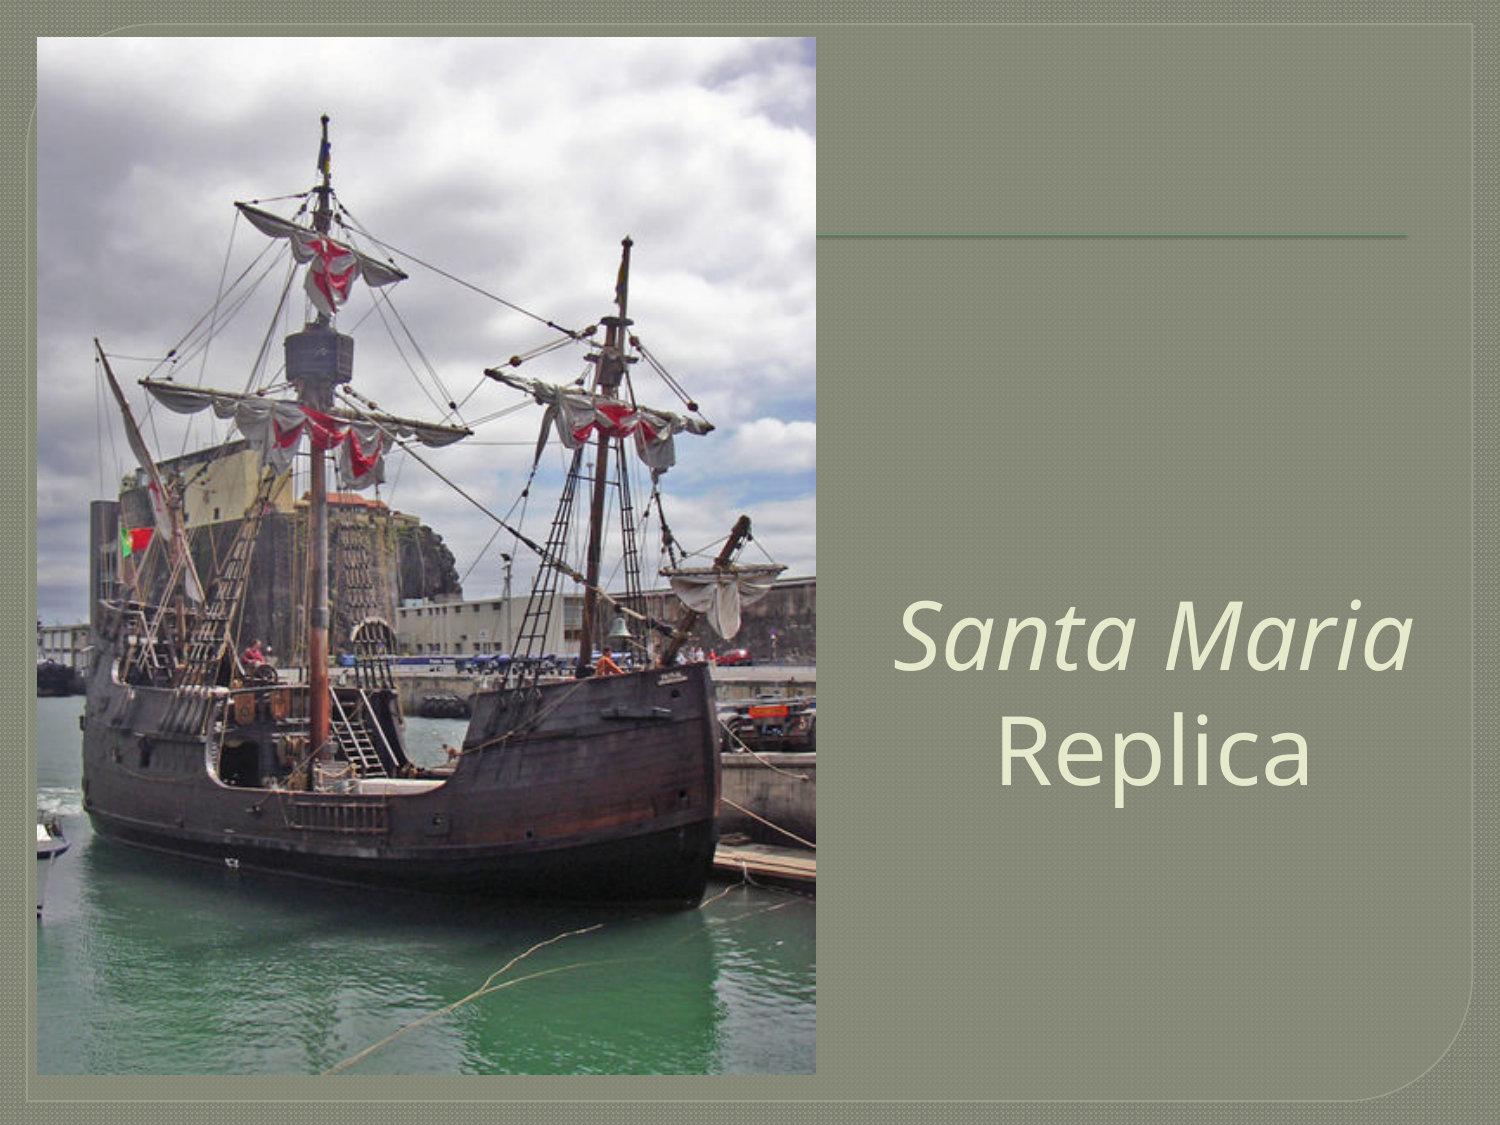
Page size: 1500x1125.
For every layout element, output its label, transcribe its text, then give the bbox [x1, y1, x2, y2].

title Santa Maria Replica [849, 37, 1451, 813]
picture [37, 37, 816, 1076]
